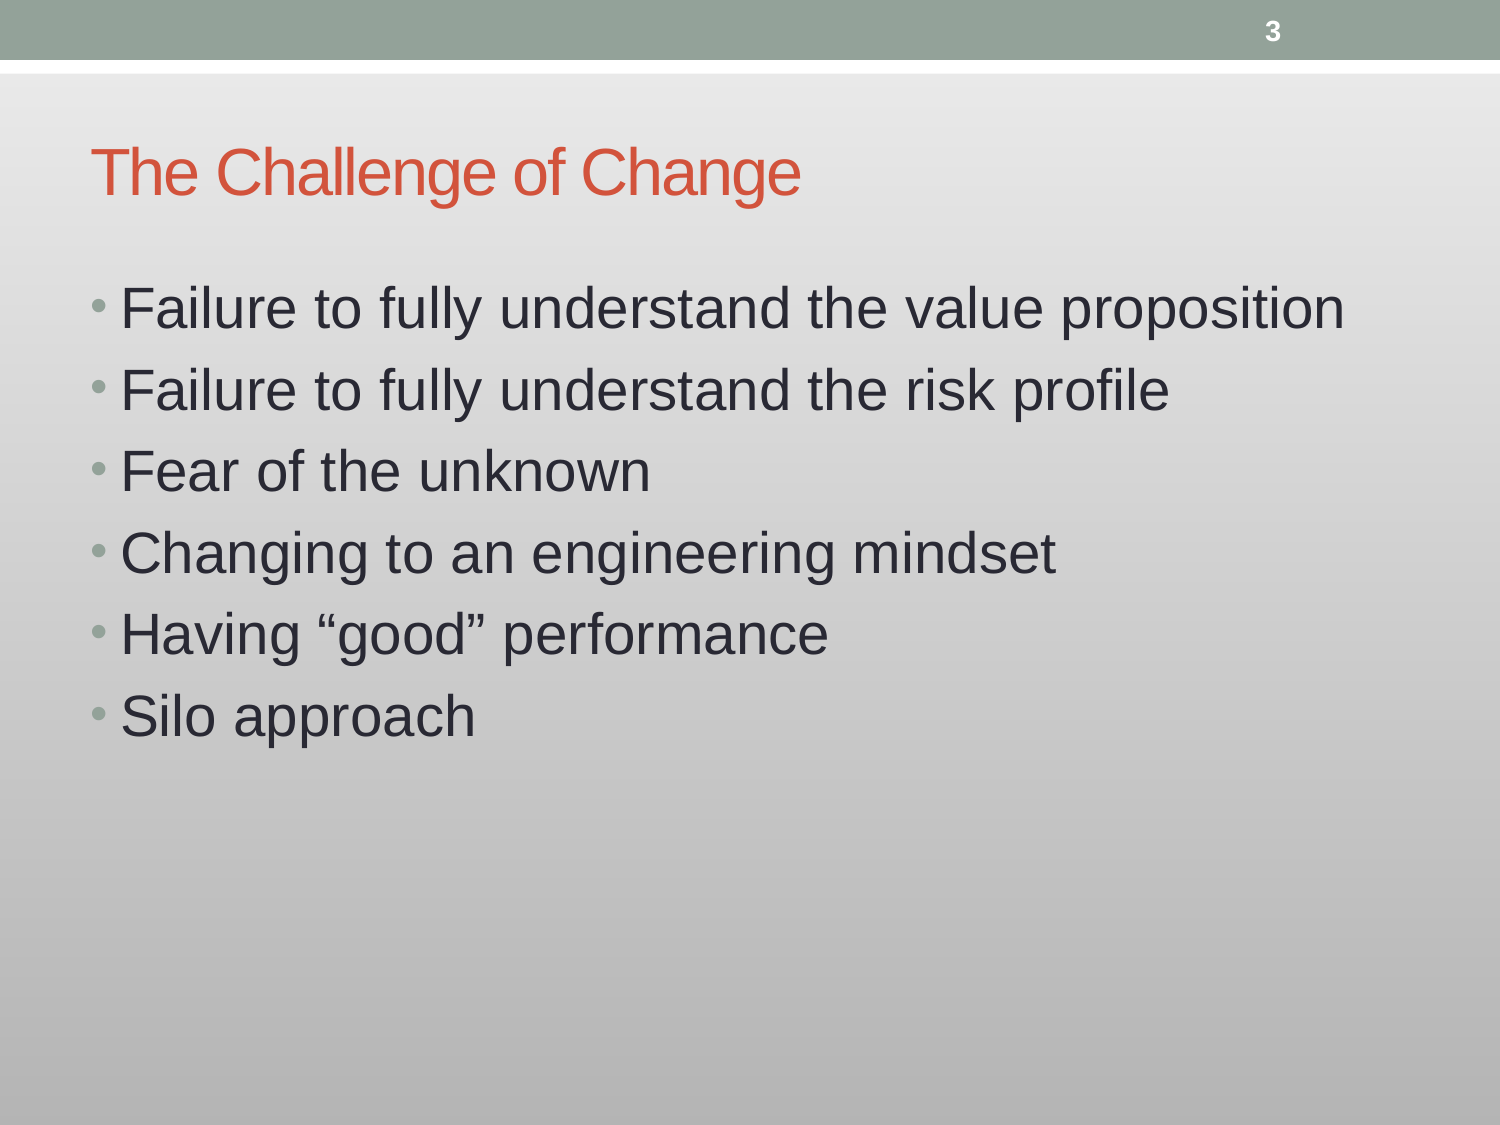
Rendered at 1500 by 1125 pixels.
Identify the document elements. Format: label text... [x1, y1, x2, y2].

list Failure to fully understand the value proposition Failure to fully understand the risk profile Fear of the unknown Changing to an engineering mindset Having “good” performance Silo approach [75, 262, 1425, 1063]
title The Challenge of Change [75, 87, 1425, 250]
slide_number 3 [1250, 3, 1425, 57]
